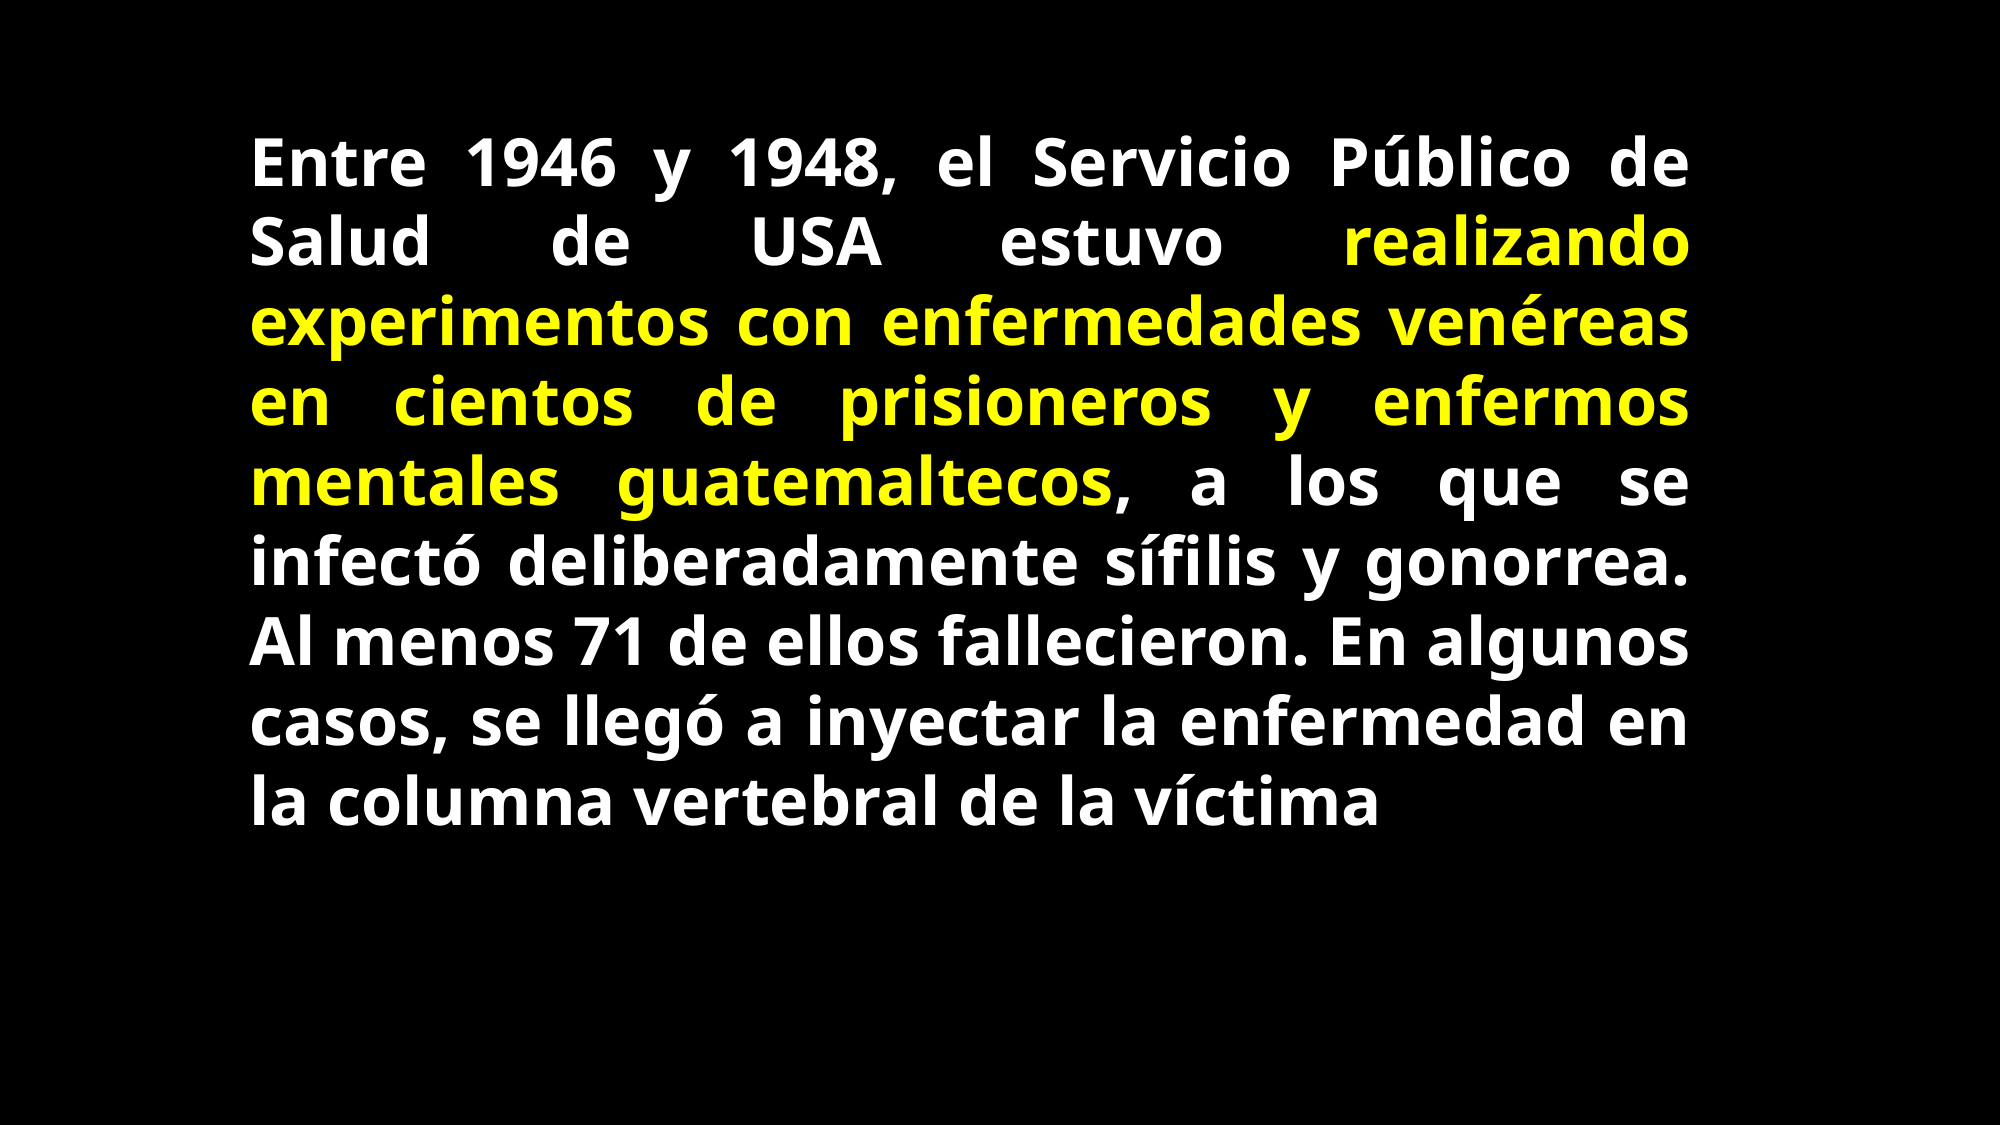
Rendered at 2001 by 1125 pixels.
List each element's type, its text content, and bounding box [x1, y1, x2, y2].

text_box Entre 1946 y 1948, el Servicio Público de Salud de USA estuvo realizando experimentos con enfermedades venéreas en cientos de prisioneros y enfermos mentales guatemaltecos, a los que se infectó deliberadamente sífilis y gonorrea. Al menos 71 de ellos fallecieron. En algunos casos, se llegó a inyectar la enfermedad en la columna vertebral de la víctima [234, 111, 1707, 847]
